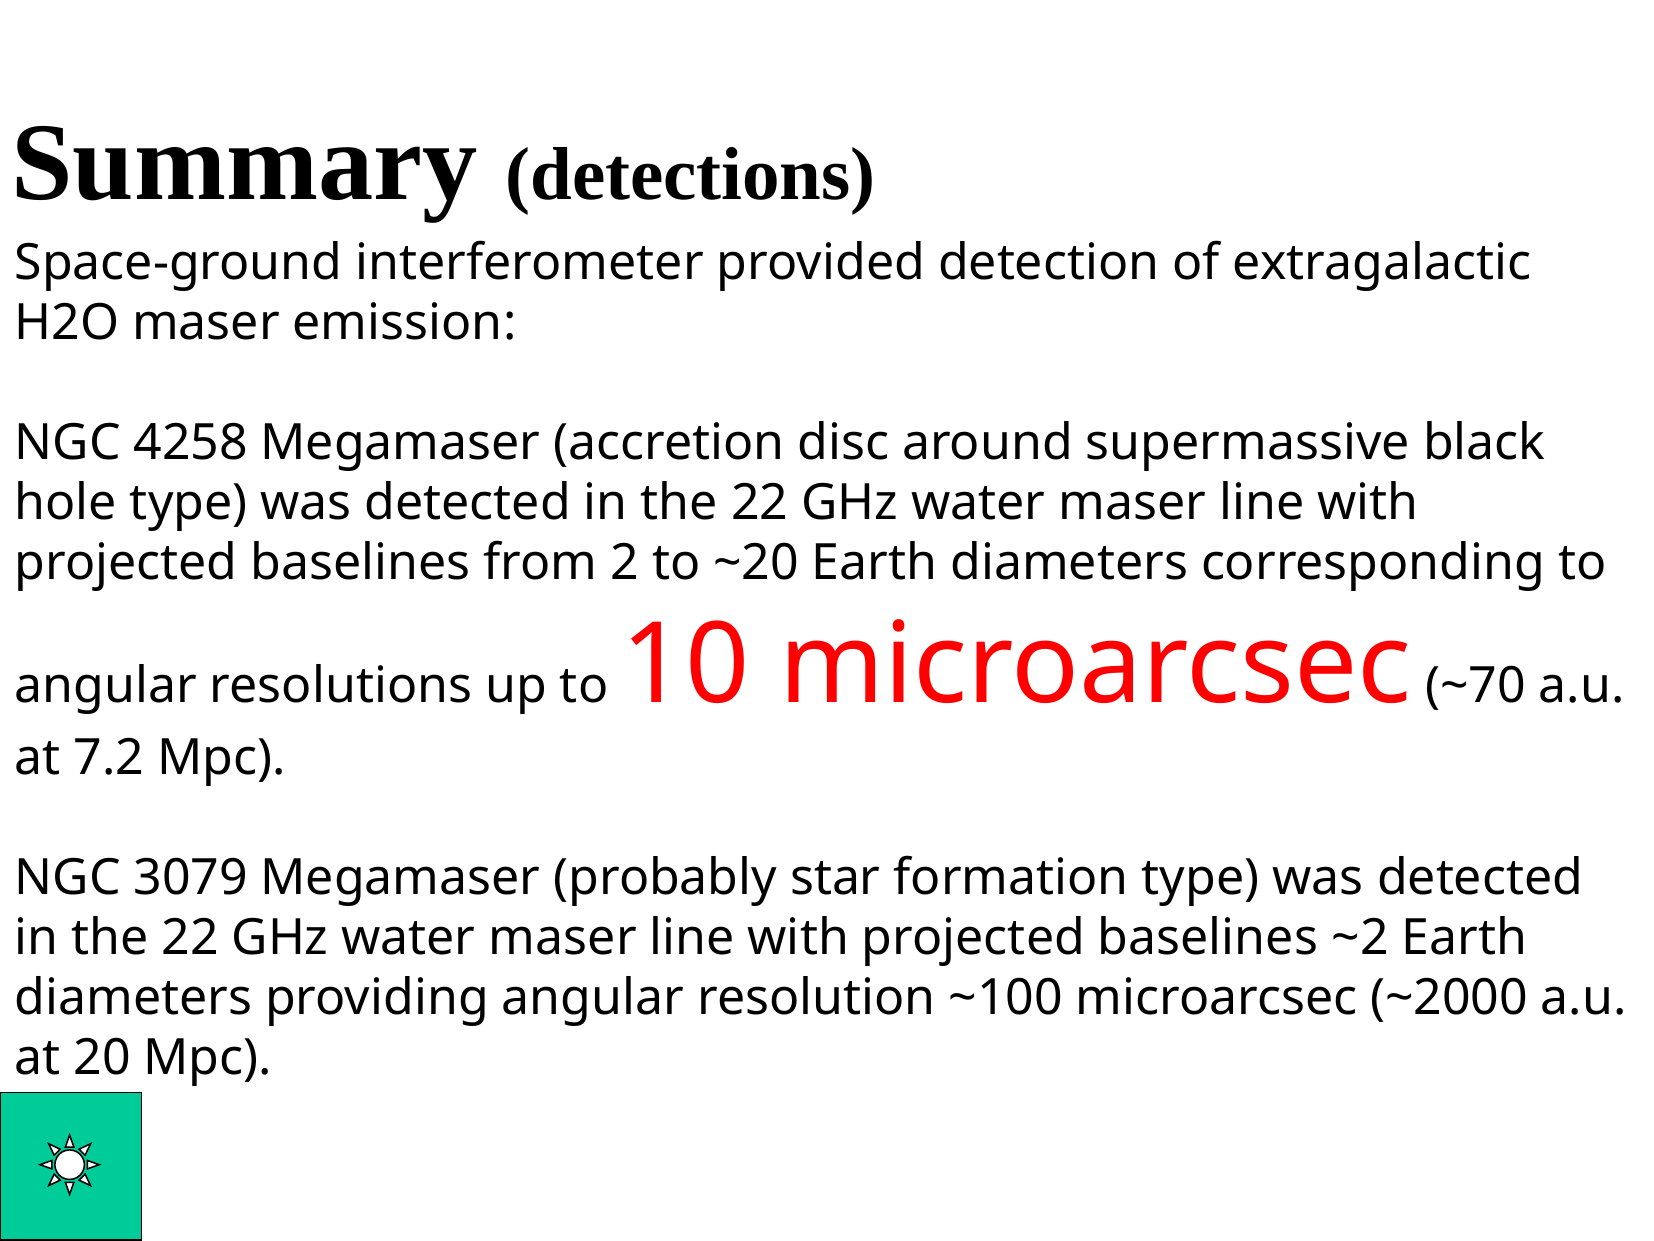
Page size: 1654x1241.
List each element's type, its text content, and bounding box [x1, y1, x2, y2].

text_box [40, 1160, 52, 1169]
text_box [65, 1135, 74, 1148]
text_box [54, 1149, 85, 1180]
text_box Space-ground interferometer provided detection of extragalactic H2O maser emission: NGC 4258 Megamaser (accretion disc around supermassive black hole type) was detected in the 22 GHz water maser line with projected baselines from 2 to ~20 Earth diameters corresponding to angular resolutions up to 10 microarcsec (~70 a.u. at 7.2 Mpc). NGC 3079 Megamaser (probably star formation type) was detected in the 22 GHz water maser line with projected baselines ~2 Earth diameters providing angular resolution ~100 microarcsec (~2000 a.u. at 20 Mpc). . [0, 221, 1652, 1112]
text_box [0, 1092, 142, 1240]
text_box [79, 1174, 91, 1186]
text_box [48, 1174, 61, 1186]
text_box [87, 1160, 100, 1169]
text_box [79, 1143, 91, 1156]
text_box [65, 1182, 74, 1195]
text_box [48, 1143, 61, 1156]
text_box Summary (detections) [3, 44, 1654, 222]
